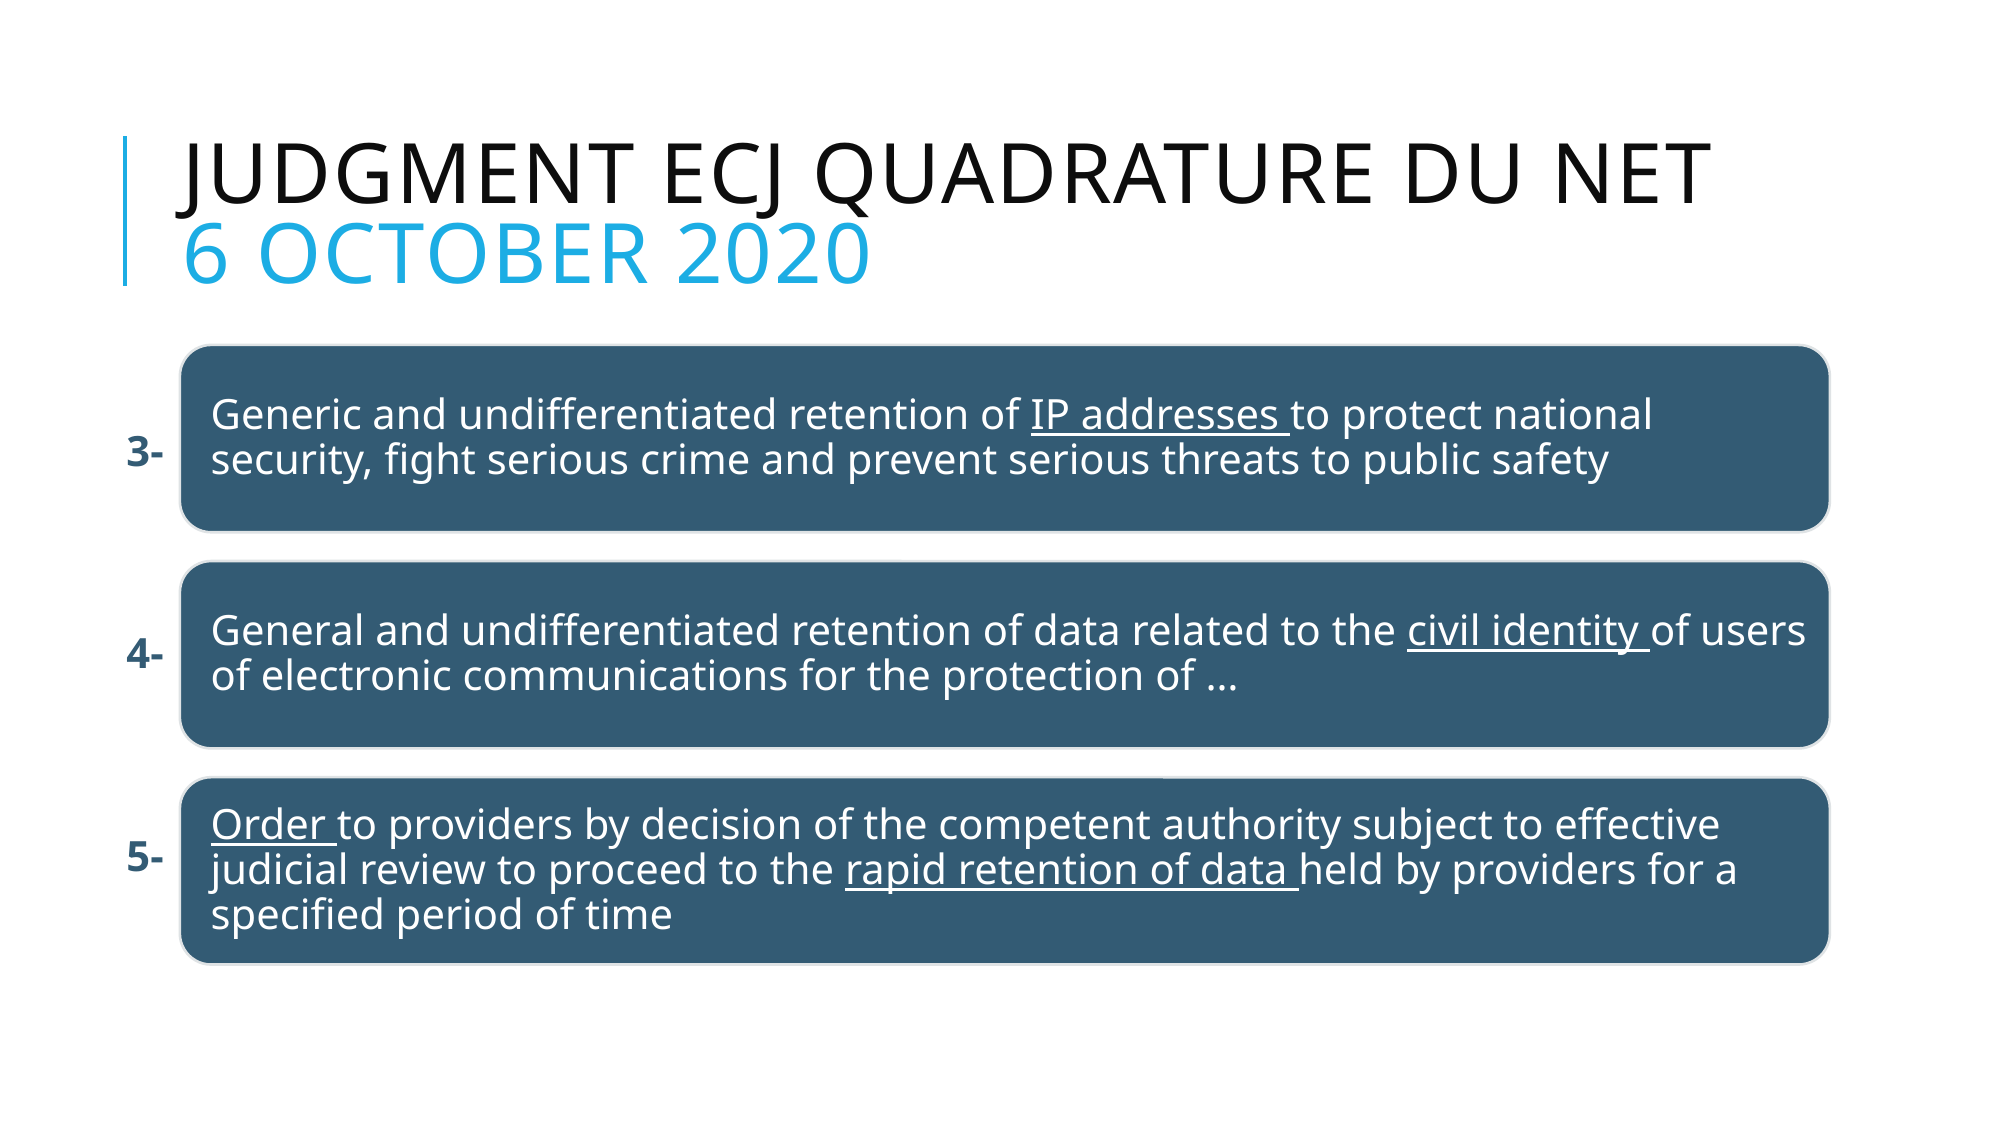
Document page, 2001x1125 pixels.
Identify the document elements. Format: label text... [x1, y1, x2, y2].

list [179, 343, 1831, 966]
text_box 3- [111, 417, 174, 483]
text_box 4- [111, 619, 174, 685]
title Judgment ECJ Quadrature du Net 6 October 2020 [168, 96, 1763, 342]
text_box 5- [111, 821, 174, 887]
